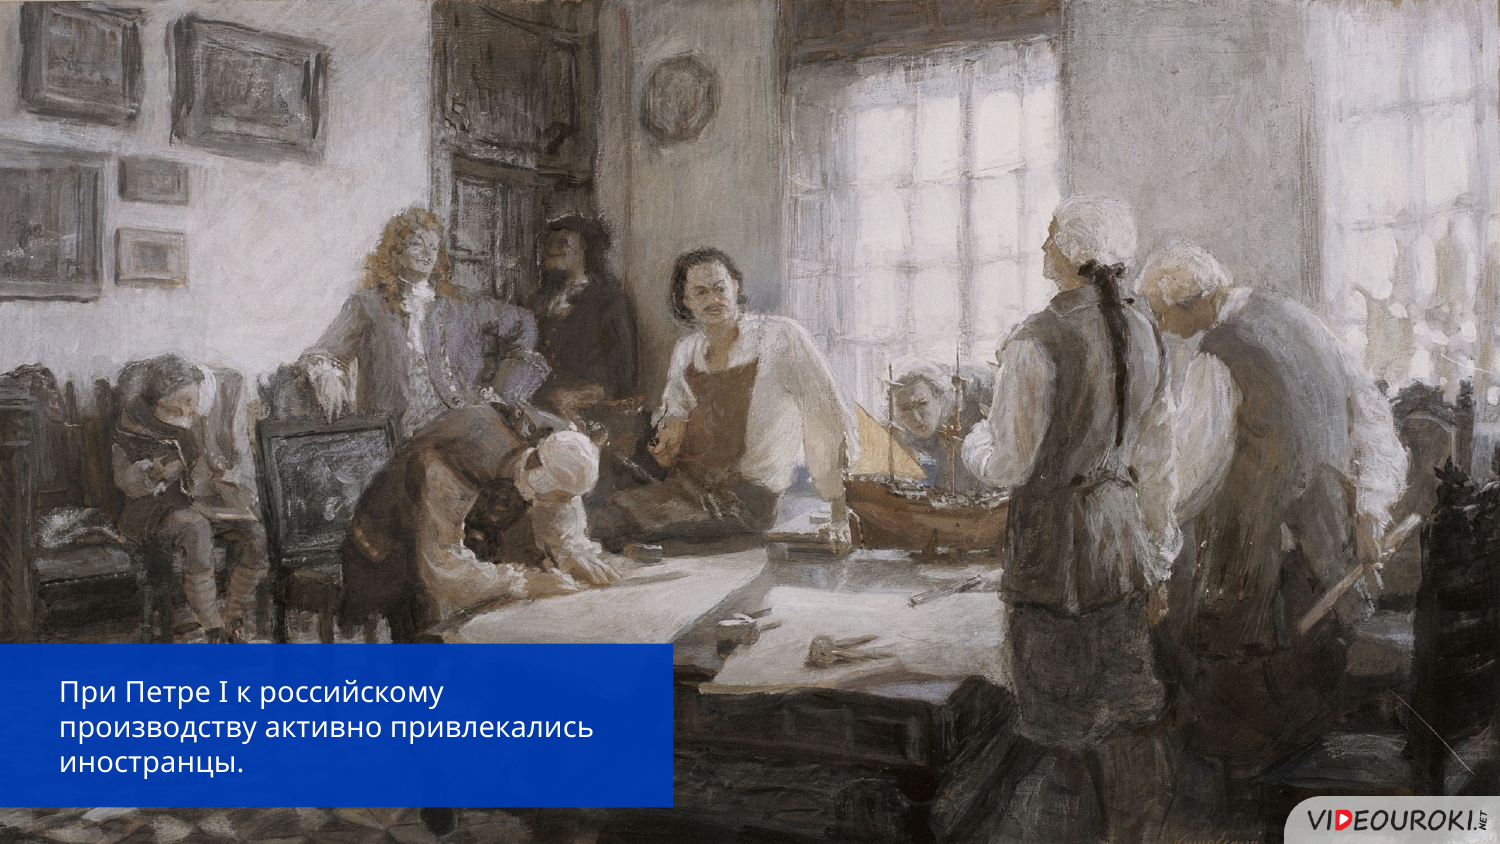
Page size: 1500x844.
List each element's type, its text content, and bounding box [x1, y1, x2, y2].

text_box При Петре I к российскому производству активно привлекались иностранцы. [0, 643, 674, 808]
picture [0, 0, 1500, 844]
